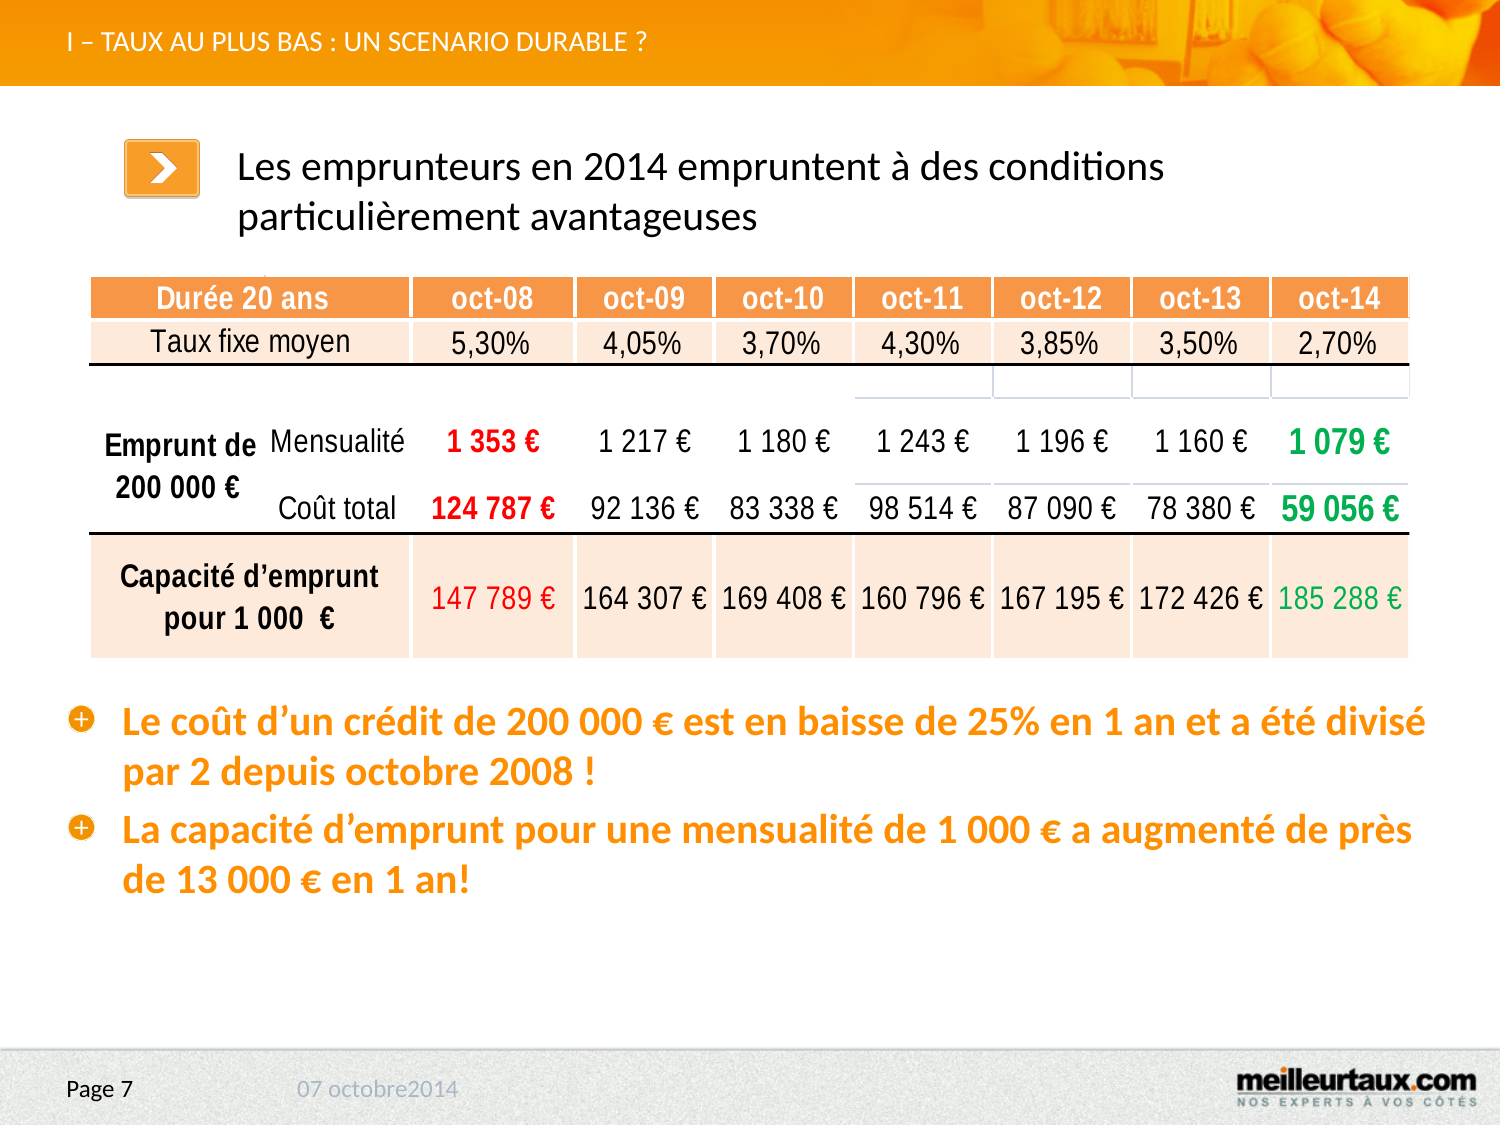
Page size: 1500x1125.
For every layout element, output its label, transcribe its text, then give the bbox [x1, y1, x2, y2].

slide_number Page 7 [51, 1065, 223, 1125]
list Les emprunteurs en 2014 empruntent à des conditions particulièrement avantageuses [222, 131, 1471, 191]
picture [0, 0, 1500, 1125]
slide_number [282, 1064, 493, 1125]
text_box Le coût d’un crédit de 200 000 € est en baisse de 25% en 1 an et a été divisé par 2 depuis octobre 2008 ! La capacité d’emprunt pour une mensualité de 1 000 € a augmenté de près de 13 000 € en 1 an! [51, 686, 1471, 873]
list I – TAUX AU PLUS BAS : UN SCENARIO DURABLE ? [51, 15, 1171, 86]
